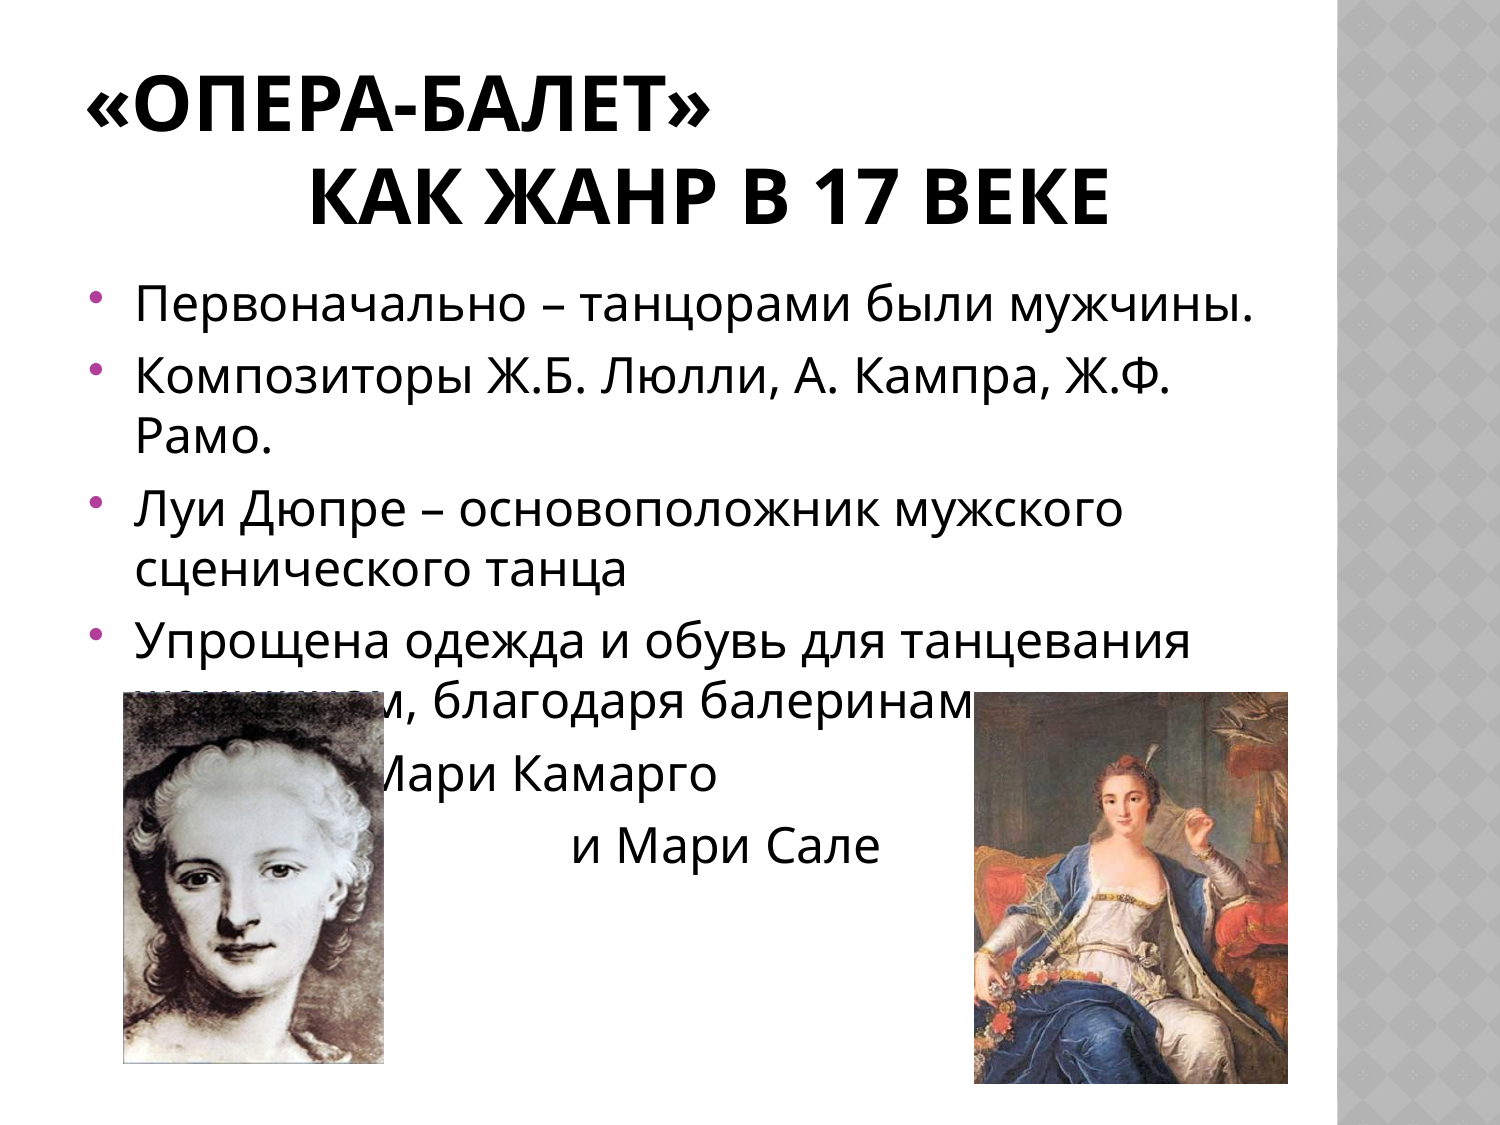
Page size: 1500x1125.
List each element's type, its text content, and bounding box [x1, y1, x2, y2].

list Первоначально – танцорами были мужчины. Композиторы Ж.Б. Люлли, А. Кампра, Ж.Ф. Рамо. Луи Дюпре – основоположник мужского сценического танца Упрощена одежда и обувь для танцевания женщинам, благодаря балеринам Мари Камарго и Мари Сале [75, 264, 1329, 1059]
title «опера-балет» как жанр в 17 веке [76, 52, 1306, 240]
picture [123, 691, 385, 1064]
picture [973, 691, 1288, 1084]
